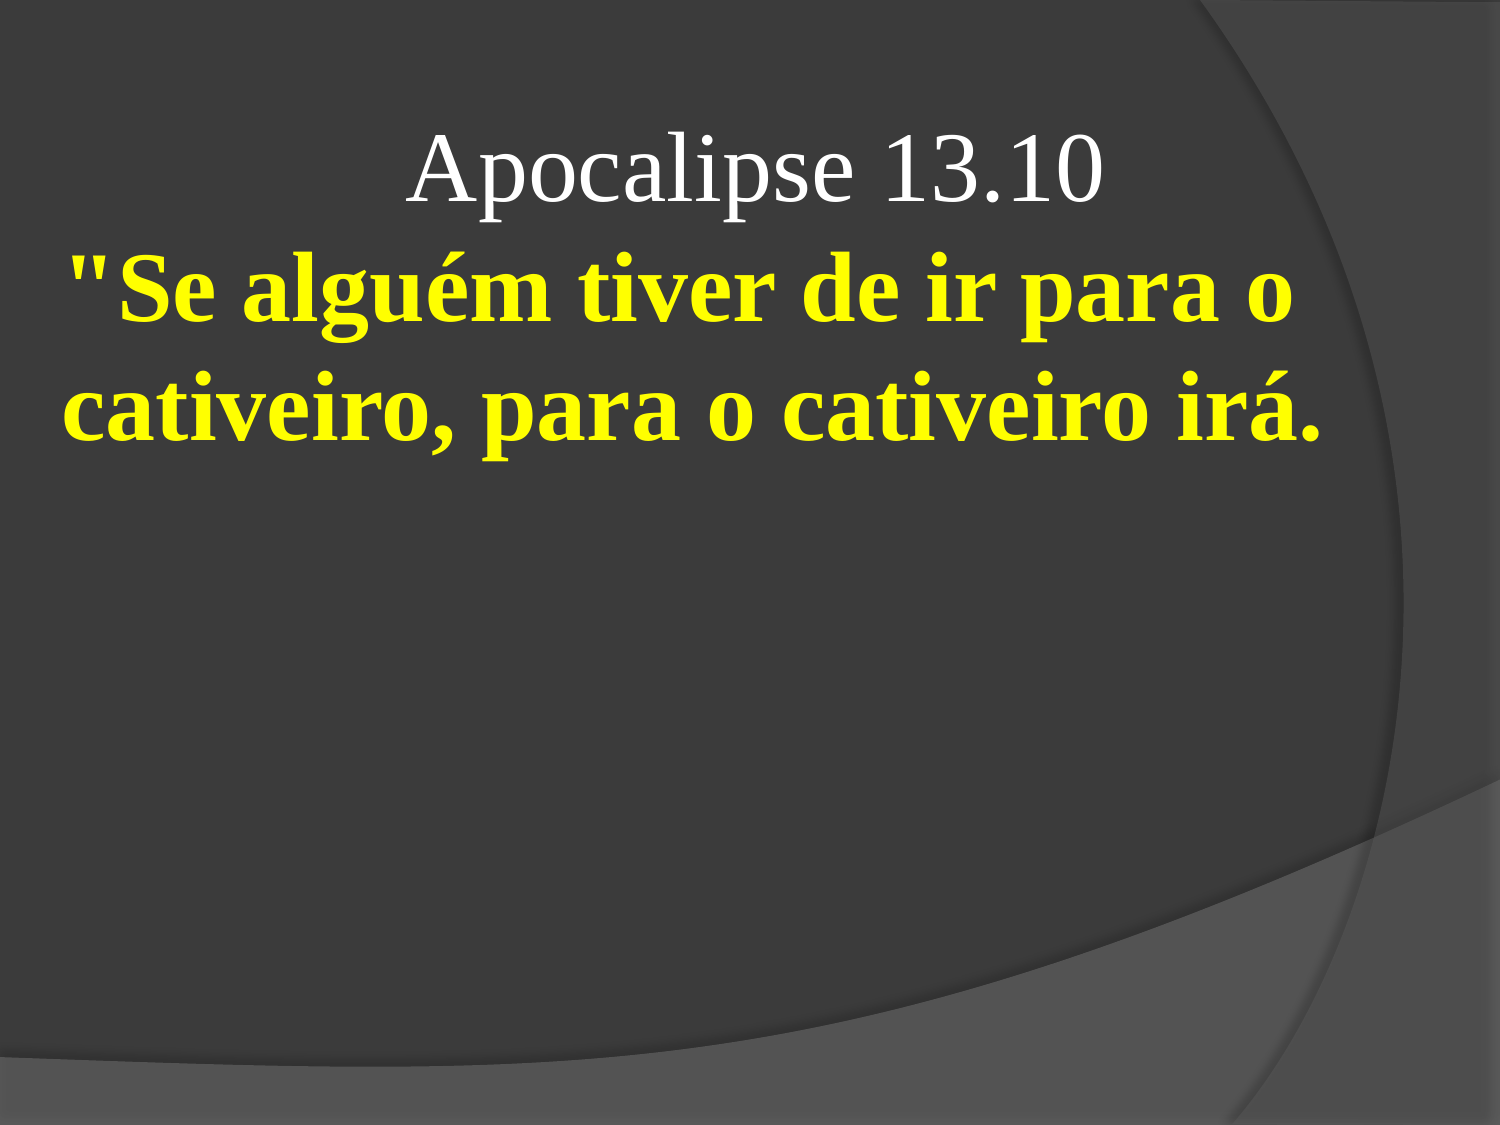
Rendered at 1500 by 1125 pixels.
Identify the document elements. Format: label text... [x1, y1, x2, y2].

text_box Apocalipse 13.10 "Se alguém tiver de ir para o cativeiro, para o cativeiro irá. [46, 93, 1465, 869]
